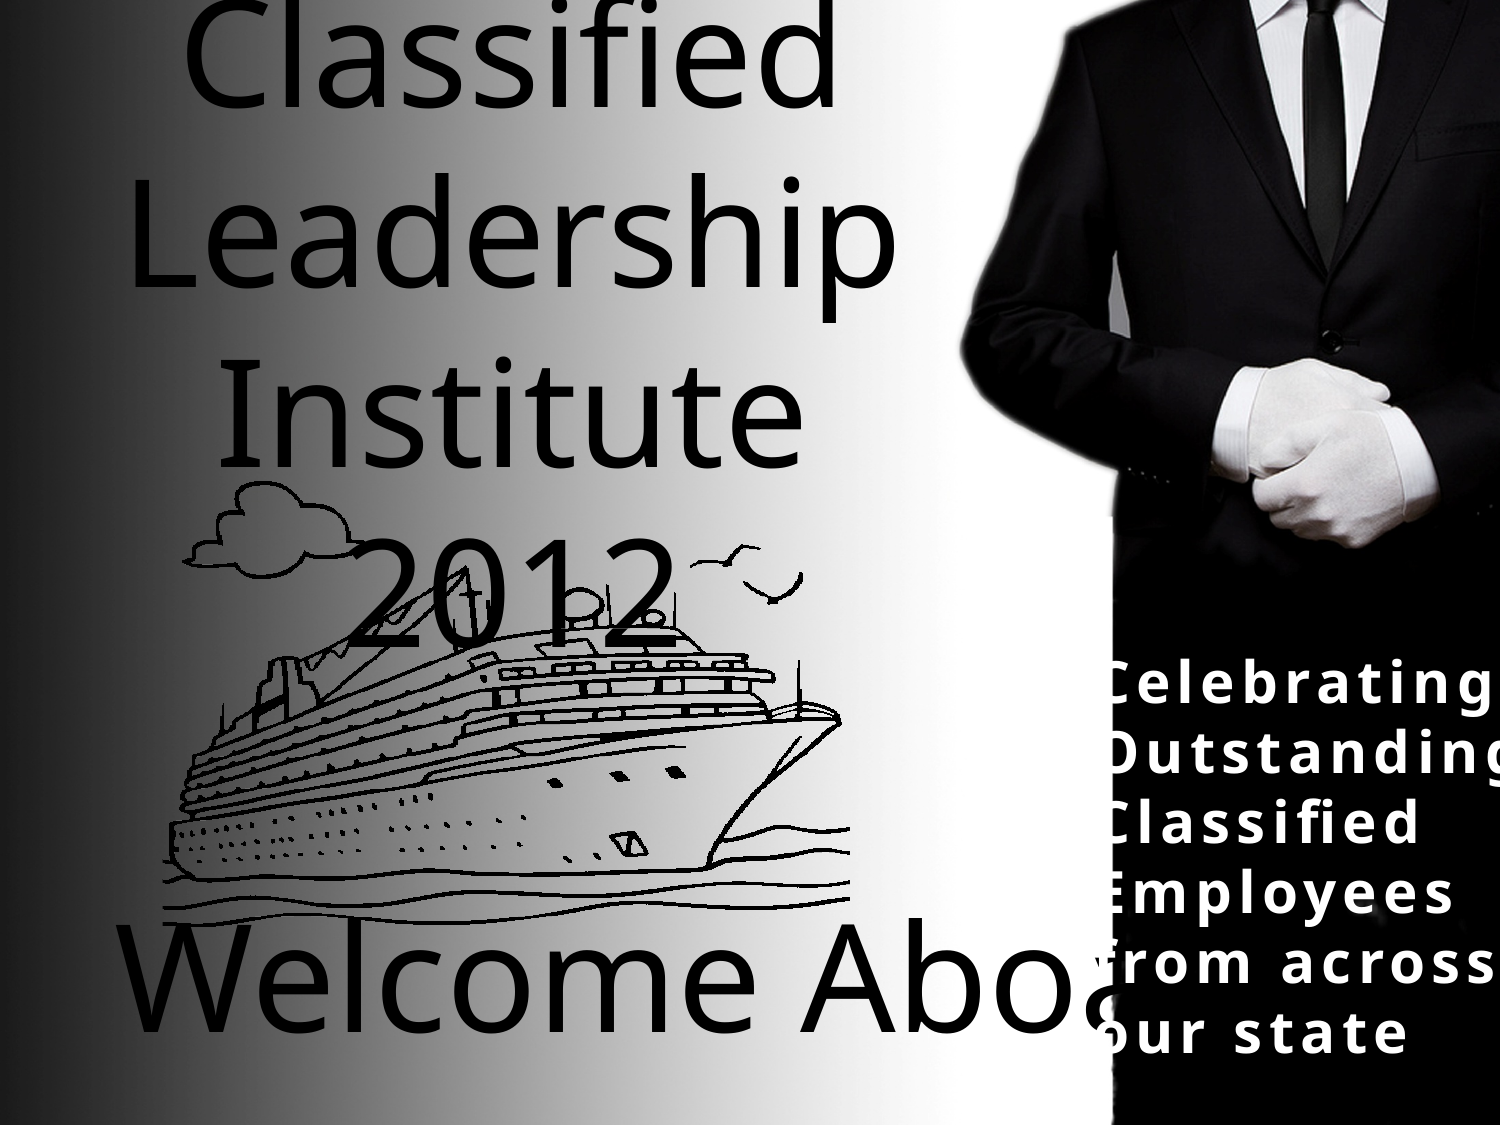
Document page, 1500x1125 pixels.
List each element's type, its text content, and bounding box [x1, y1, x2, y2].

title Classified Leadership Institute 2012 [87, 59, 938, 575]
picture [0, 0, 1500, 1125]
subtitle Welcome Aboard [99, 875, 1350, 1100]
text_box Celebrating Outstanding Classified Employees from across our state [1078, 637, 1500, 1073]
